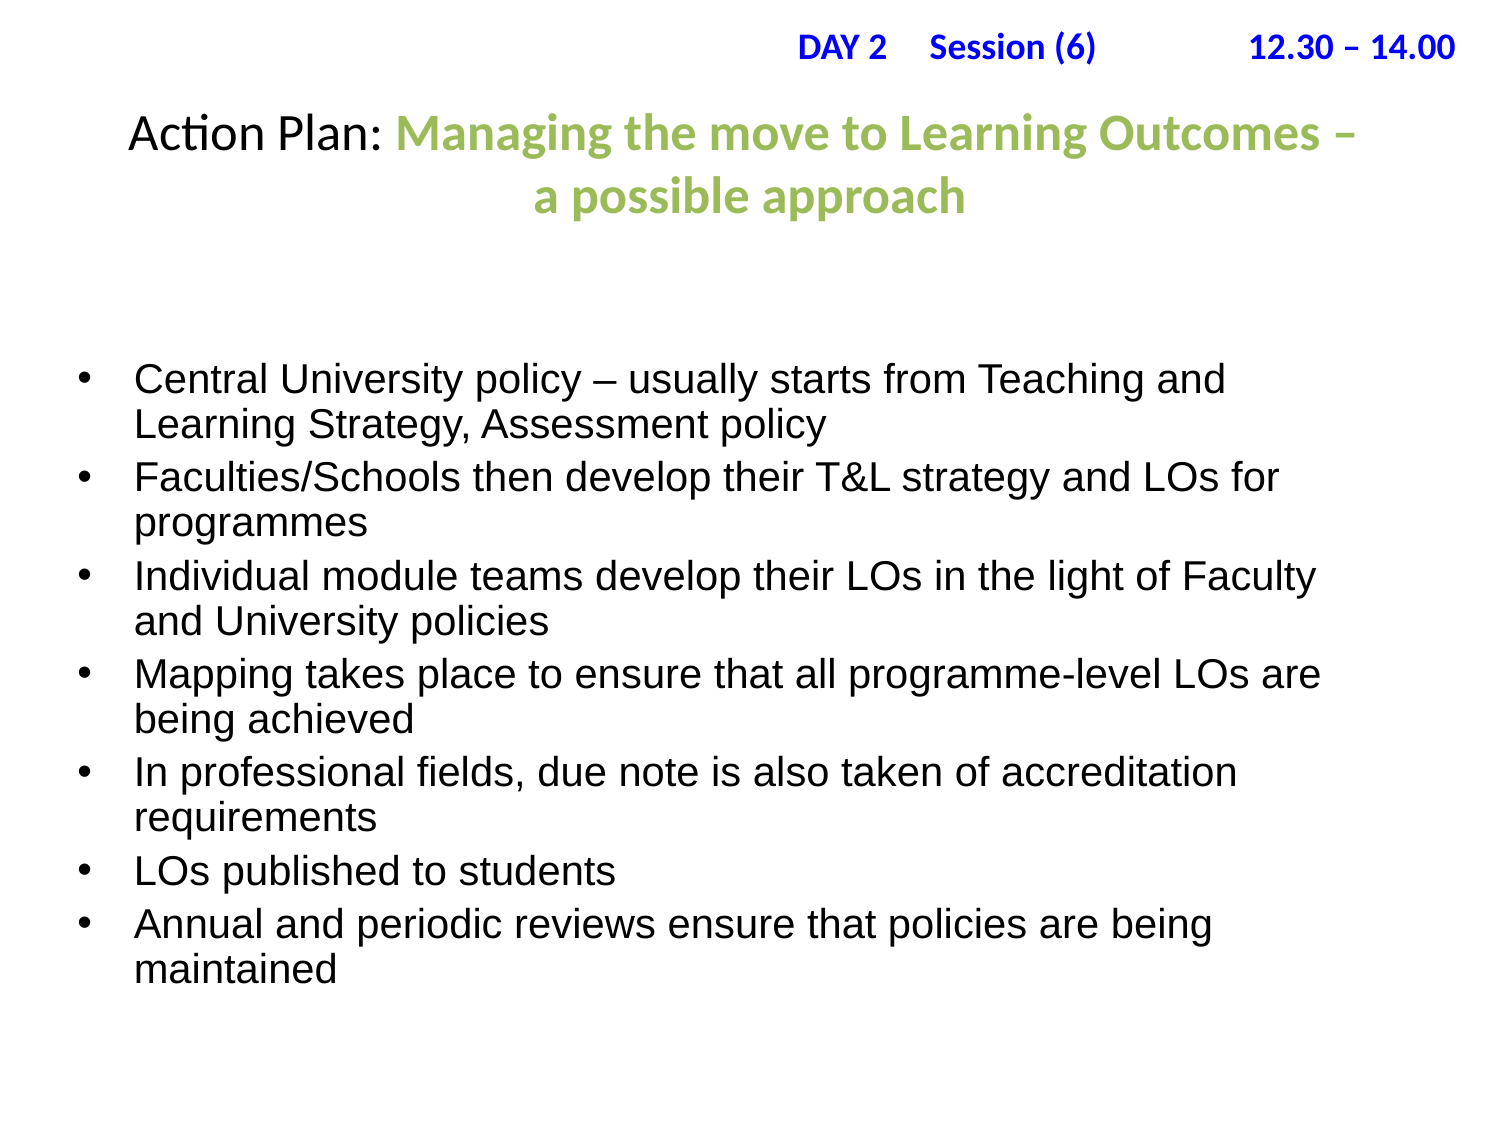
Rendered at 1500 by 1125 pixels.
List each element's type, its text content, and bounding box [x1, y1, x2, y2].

text_box DAY 2 Session (6) 12.30 – 14.00 [135, 14, 1471, 75]
title Action Plan: Managing the move to Learning Outcomes – a possible approach [75, 67, 1425, 255]
list Central University policy – usually starts from Teaching and Learning Strategy, Assessment policy Faculties/Schools then develop their T&L strategy and LOs for programmes Individual module teams develop their LOs in the light of Faculty and University policies Mapping takes place to ensure that all programme-level LOs are being achieved In professional fields, due note is also taken of accreditation requirements LOs published to students Annual and periodic reviews ensure that policies are being maintained [62, 350, 1413, 1071]
